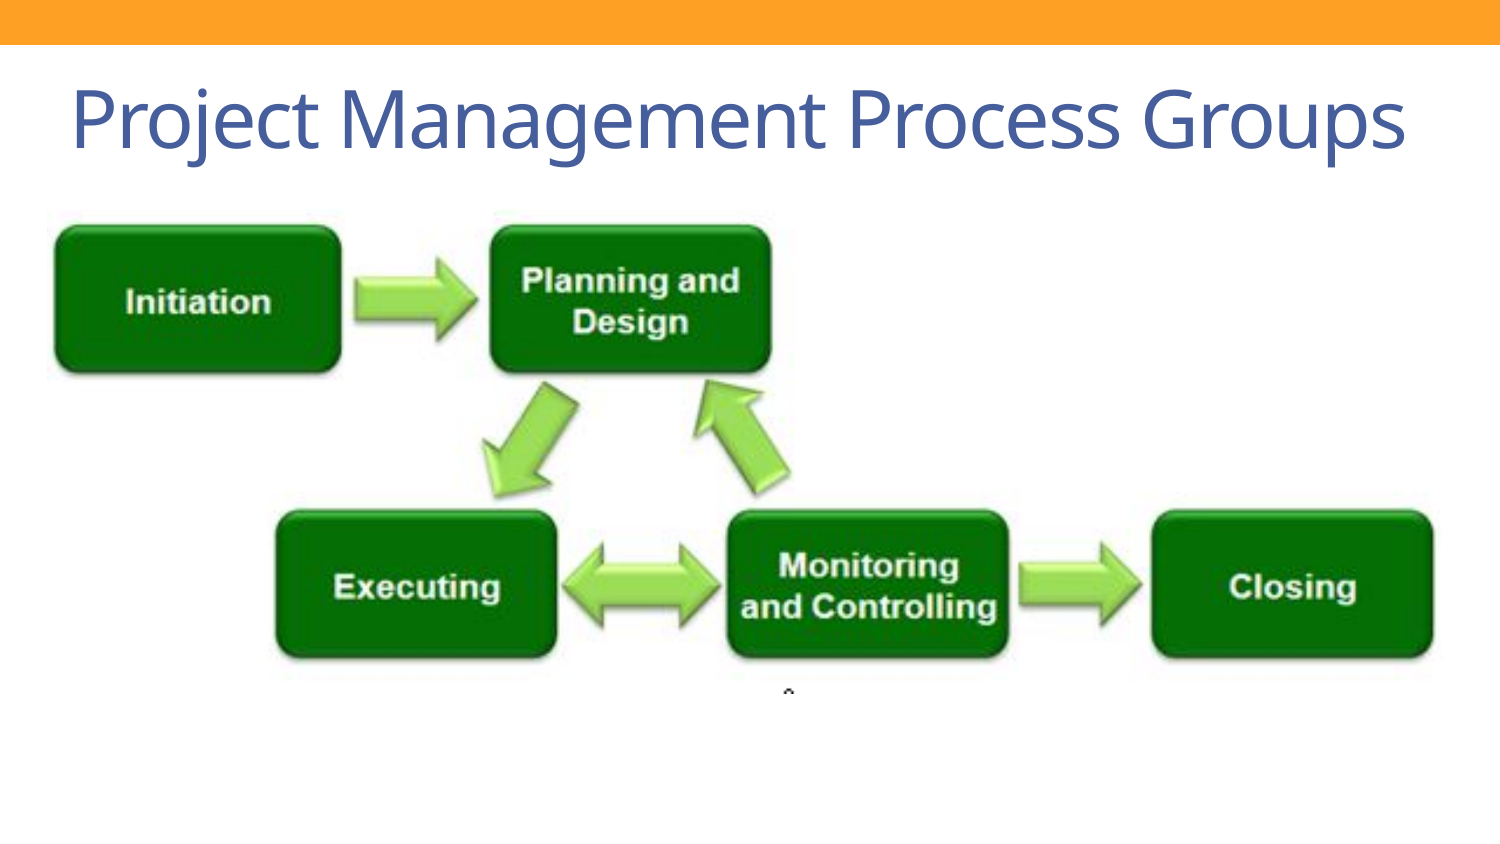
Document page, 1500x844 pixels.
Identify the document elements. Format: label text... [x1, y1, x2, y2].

picture [47, 208, 1443, 694]
title Project Management Process Groups [42, 55, 1436, 178]
